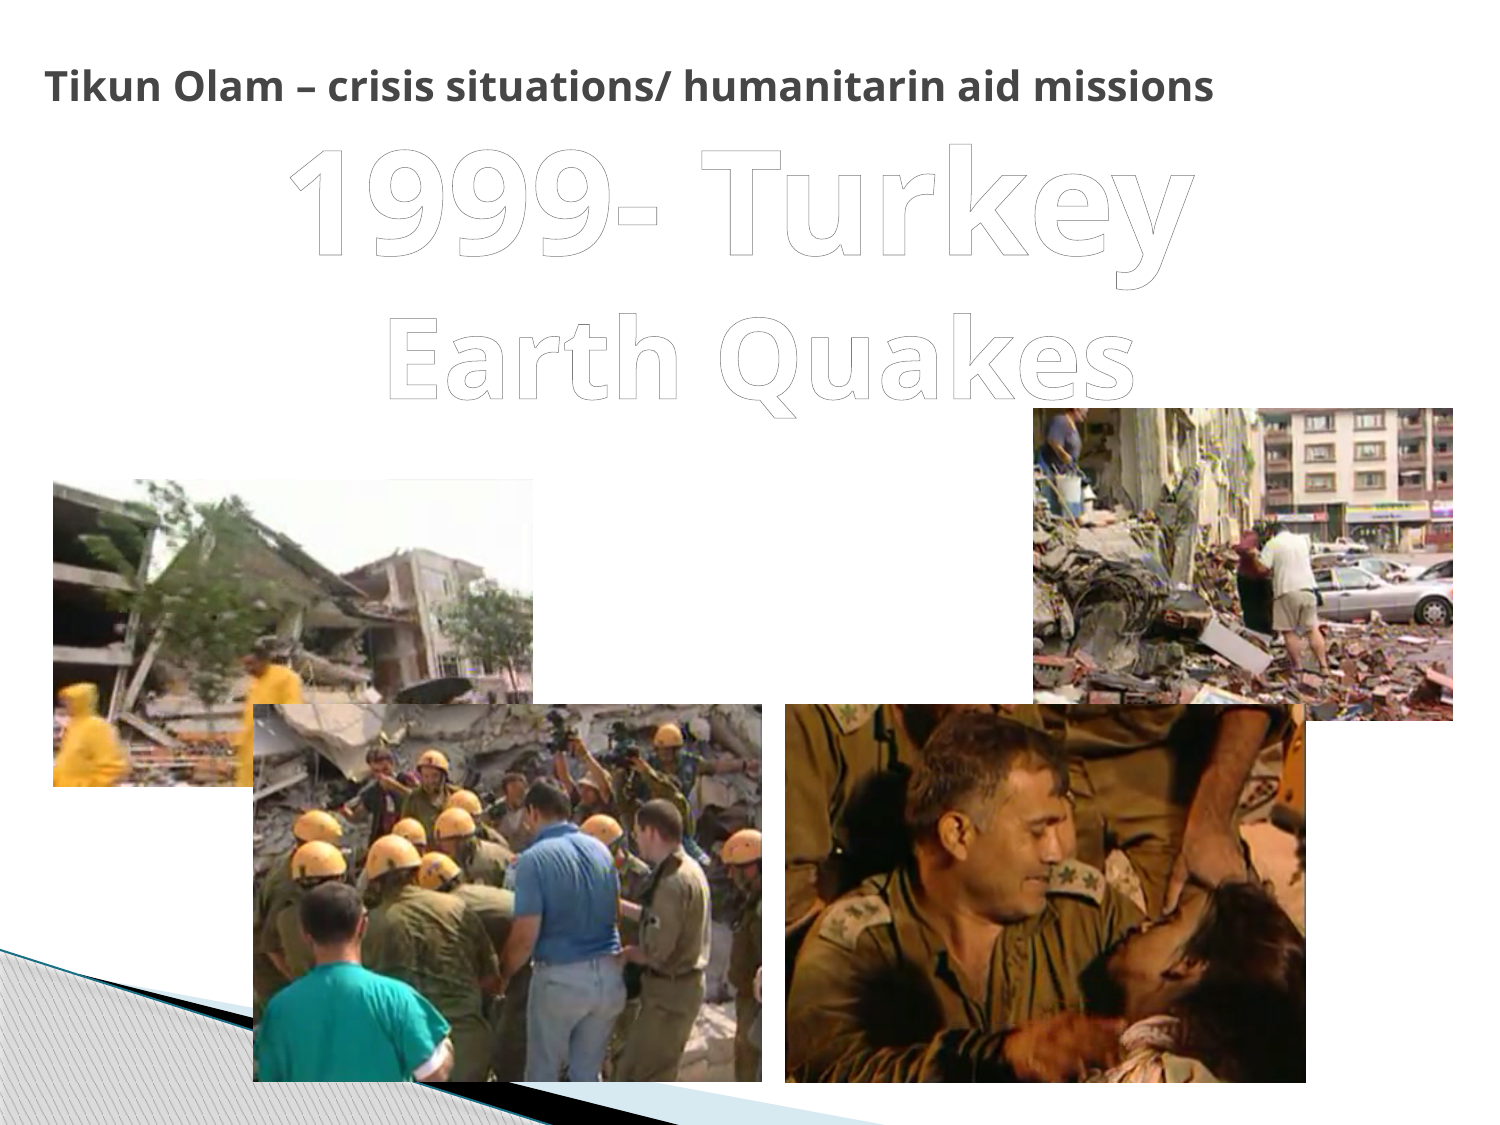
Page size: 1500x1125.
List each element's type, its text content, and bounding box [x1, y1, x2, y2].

text_box 1999- Turkey [100, 101, 1376, 292]
title Tikun Olam – crisis situations/ humanitarin aid missions [29, 30, 1380, 139]
picture [785, 408, 1453, 1084]
picture [52, 479, 763, 1082]
text_box Earth Quakes [364, 278, 1153, 429]
